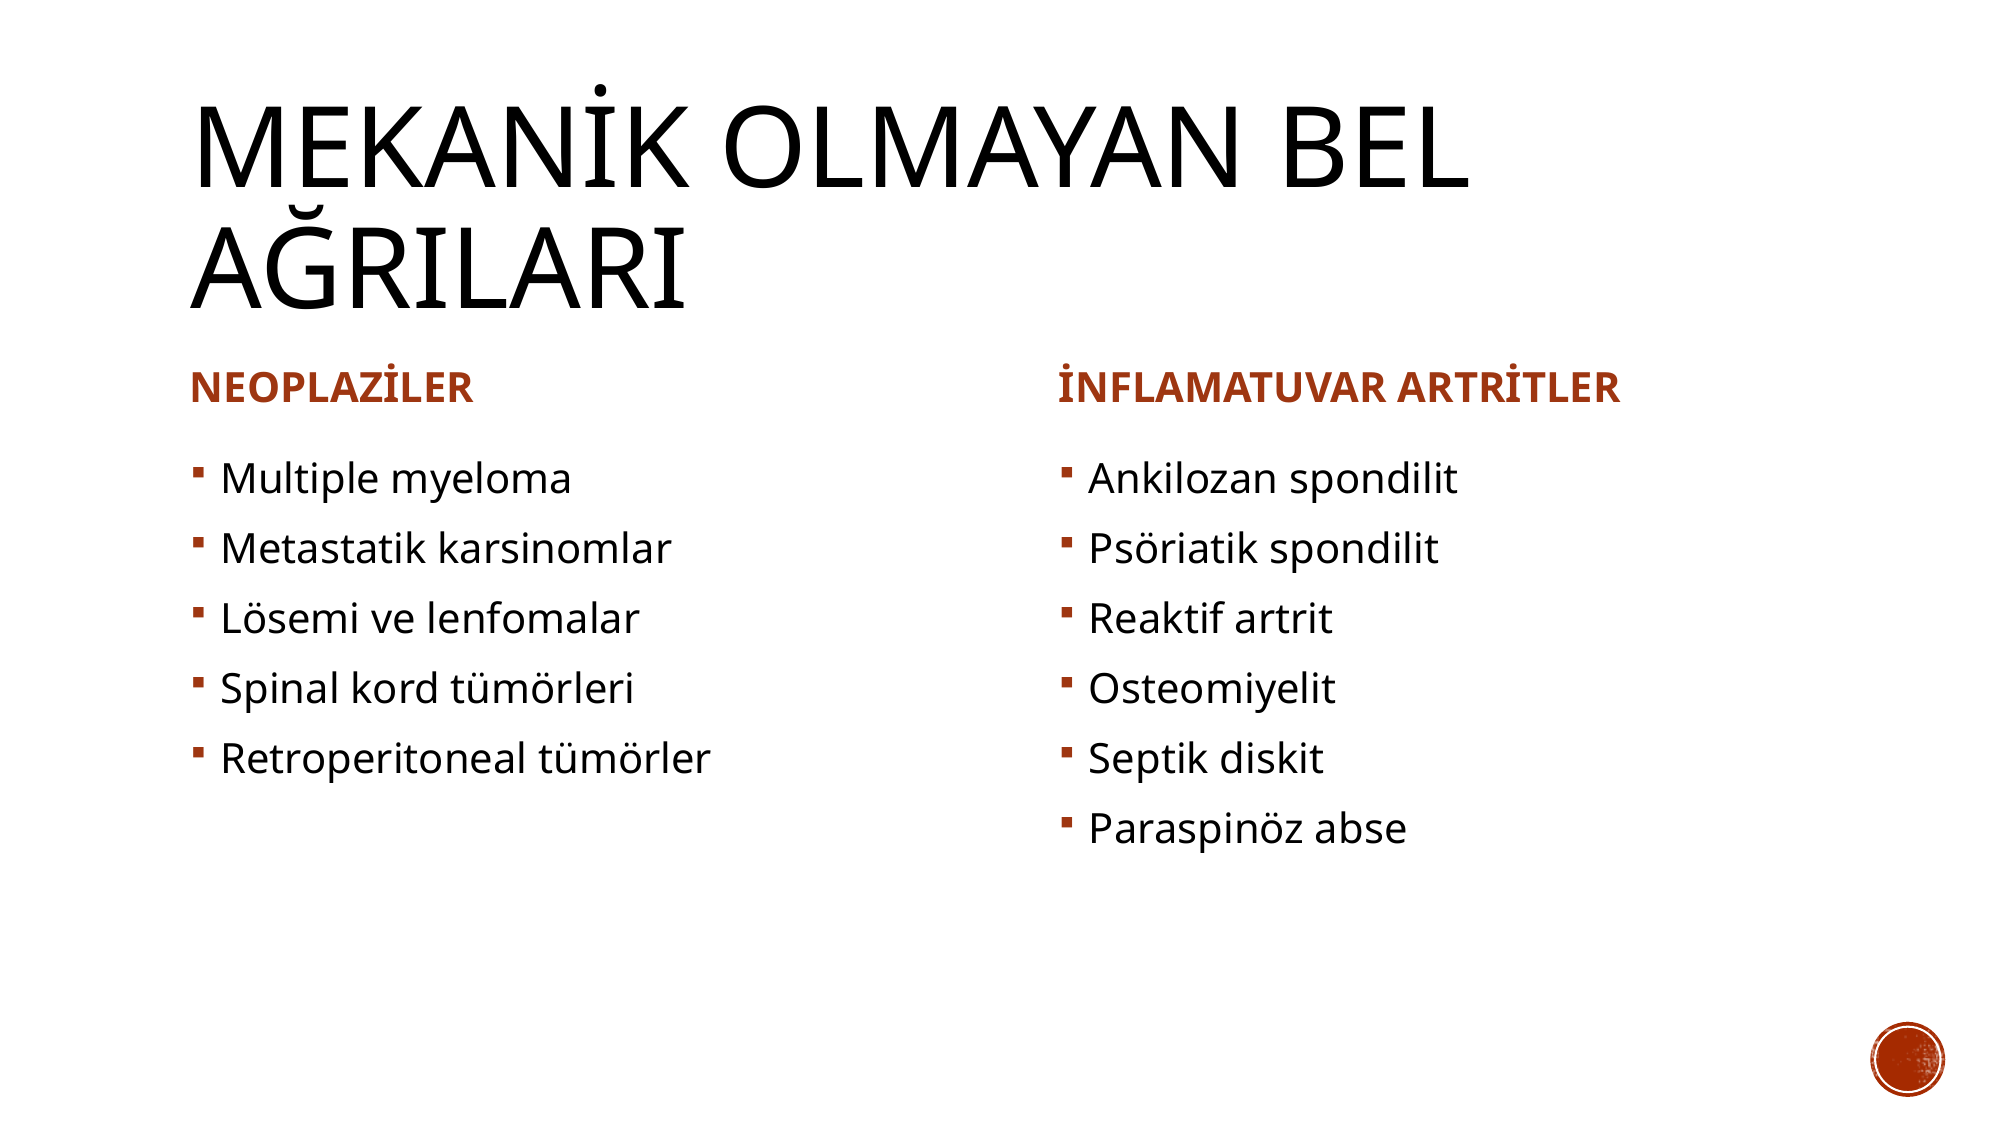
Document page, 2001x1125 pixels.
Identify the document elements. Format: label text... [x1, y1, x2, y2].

list Multiple myeloma Metastatik karsinomlar Lösemi ve lenfomalar Spinal kord tümörleri Retroperitoneal tümörler [175, 450, 956, 990]
list NEOPLAZİLER [174, 336, 955, 441]
list İNFLAMATUVAR ARTRİTLER [1043, 336, 1824, 441]
list Ankilozan spondilit Psöriatik spondilit Reaktif artrit Osteomiyelit Septik diskit Paraspinöz abse [1043, 450, 1824, 990]
title Mekanik Olmayan Bel Ağrıları [175, 79, 1826, 344]
